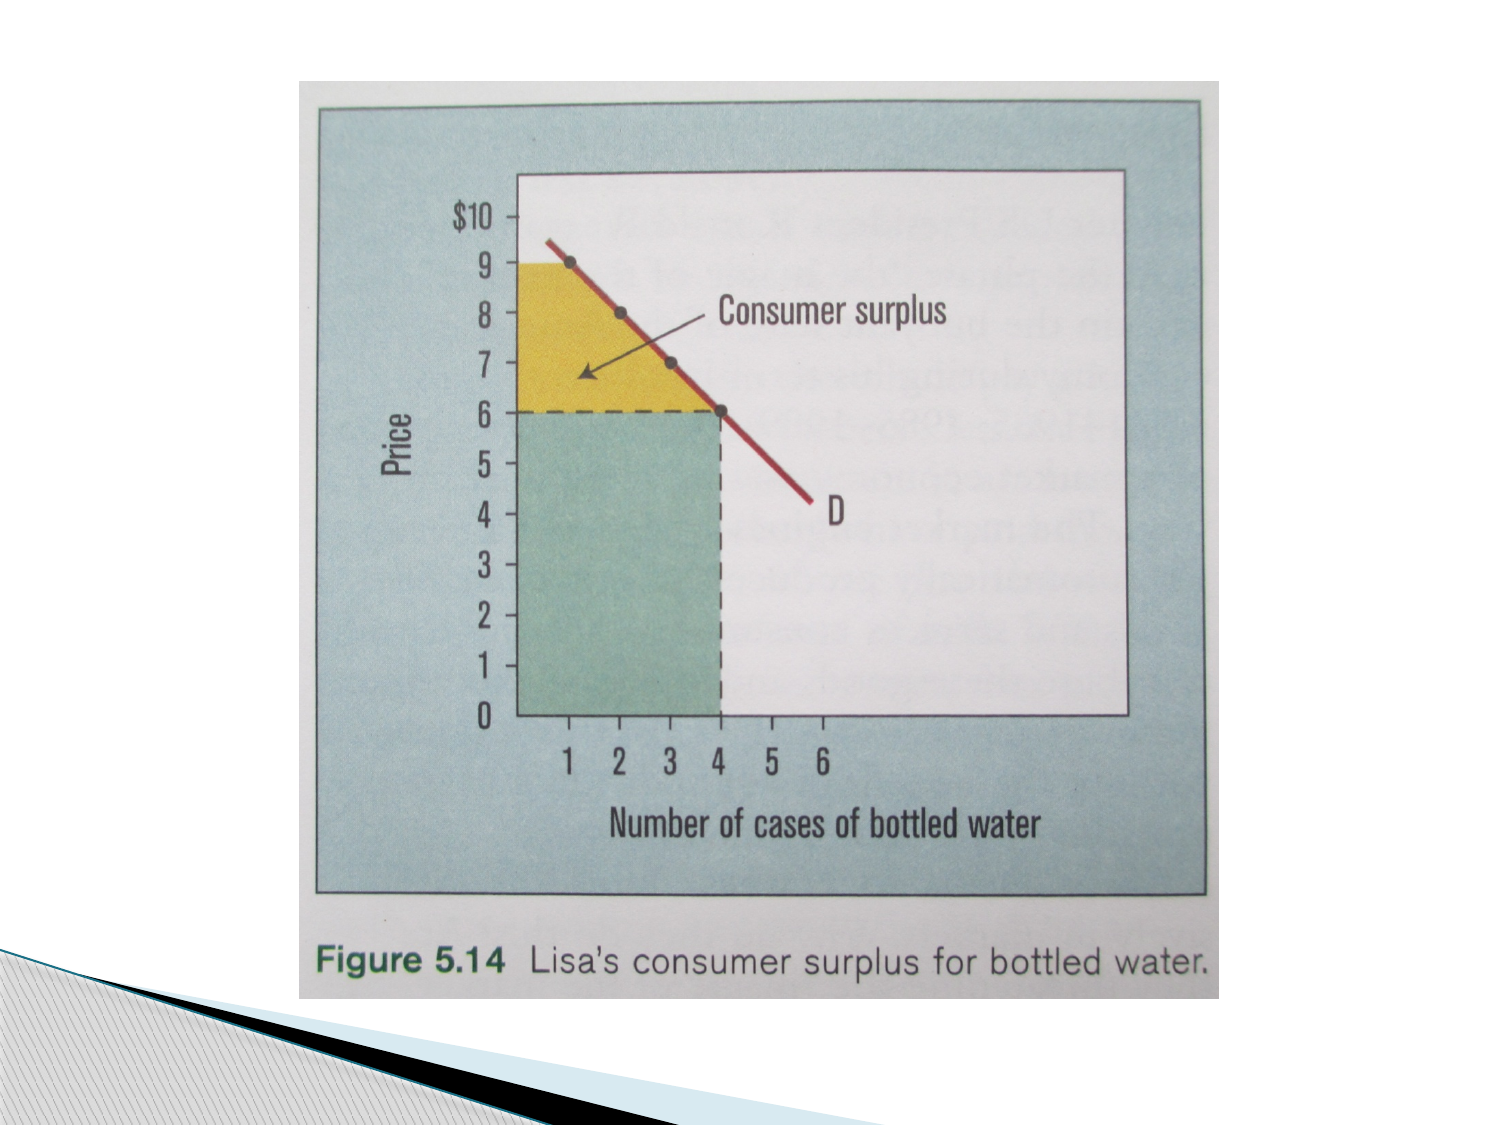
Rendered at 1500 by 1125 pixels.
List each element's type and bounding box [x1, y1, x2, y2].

list [299, 81, 1219, 1000]
